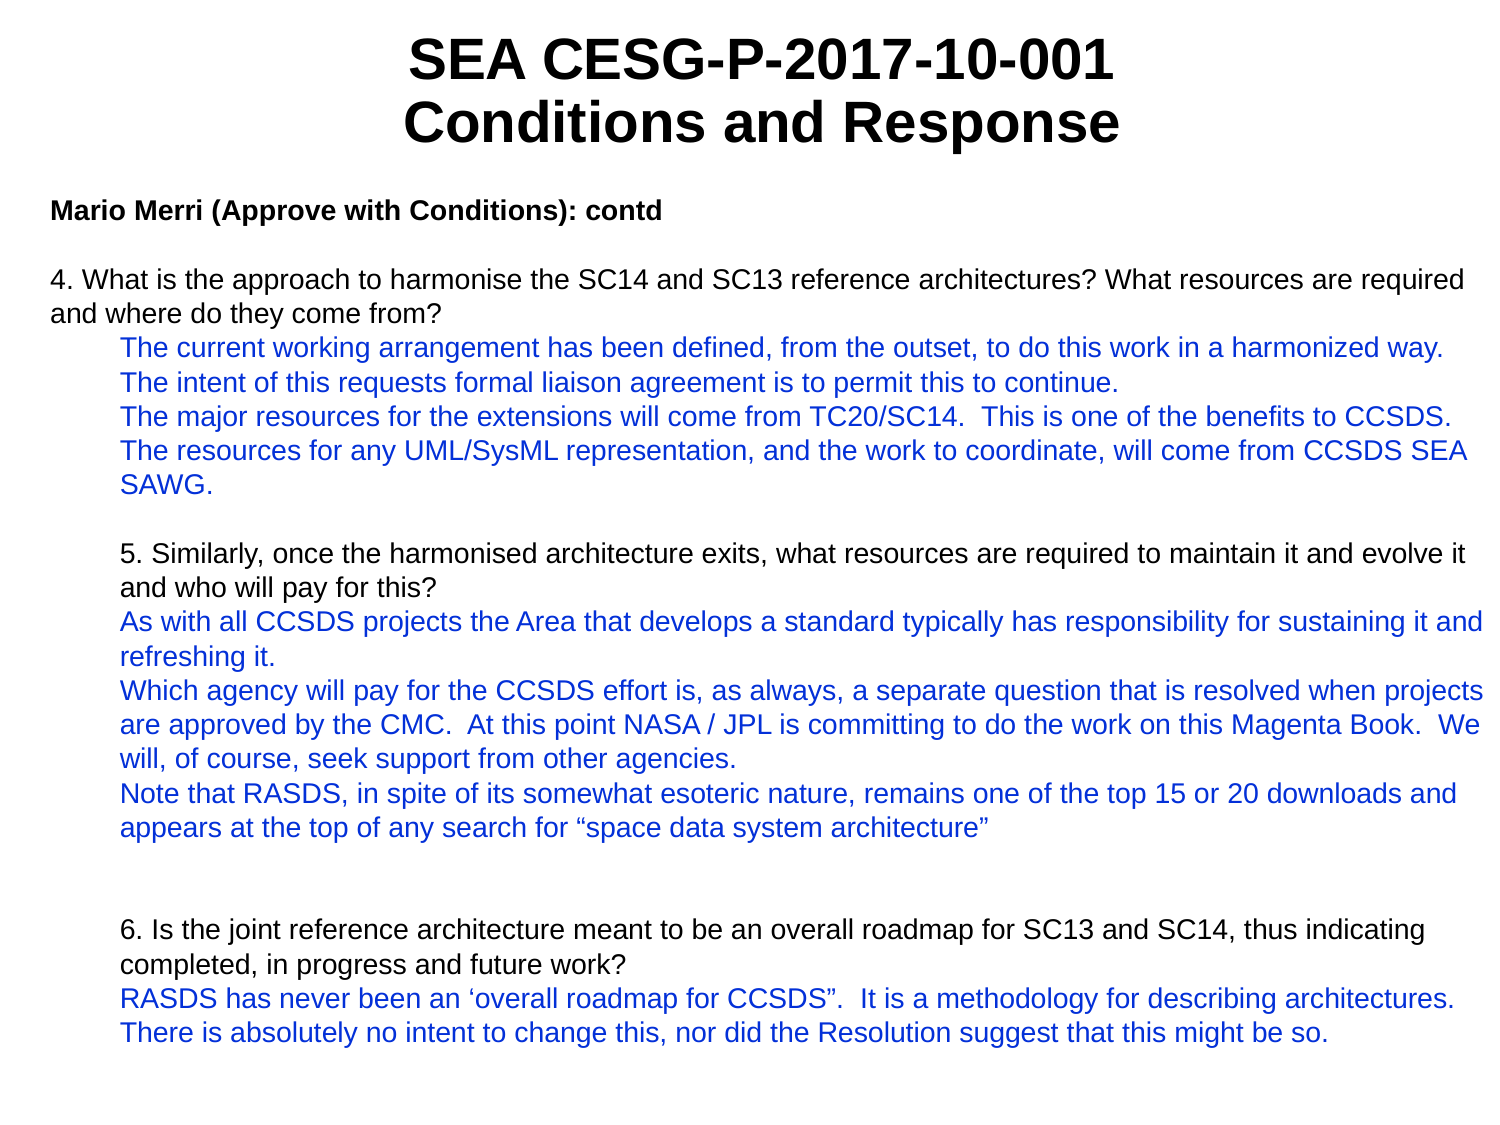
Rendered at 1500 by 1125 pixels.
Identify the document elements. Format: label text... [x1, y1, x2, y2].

text_box Mario Merri (Approve with Conditions): contd 4. What is the approach to harmonise the SC14 and SC13 reference architectures? What resources are required and where do they come from? The current working arrangement has been defined, from the outset, to do this work in a harmonized way. The intent of this requests formal liaison agreement is to permit this to continue. The major resources for the extensions will come from TC20/SC14. This is one of the benefits to CCSDS. The resources for any UML/SysML representation, and the work to coordinate, will come from CCSDS SEA SAWG. 5. Similarly, once the harmonised architecture exits, what resources are required to maintain it and evolve it and who will pay for this? As with all CCSDS projects the Area that develops a standard typically has responsibility for sustaining it and refreshing it. Which agency will pay for the CCSDS effort is, as always, a separate question that is resolved when projects are approved by the CMC. At this point NASA / JPL is committing to do the work on this Magenta Book. We will, of course, seek support from other agencies. Note that RASDS, in spite of its somewhat esoteric nature, remains one of the top 15 or 20 downloads and appears at the top of any search for “space data system architecture” 6. Is the joint reference architecture meant to be an overall roadmap for SC13 and SC14, thus indicating completed, in progress and future work? RASDS has never been an ‘overall roadmap for CCSDS”. It is a methodology for describing architectures. There is absolutely no intent to change this, nor did the Resolution suggest that this might be so. [41, 176, 1498, 1086]
text_box SEA CESG-P-2017-10-001 Conditions and Response [145, 20, 1305, 177]
